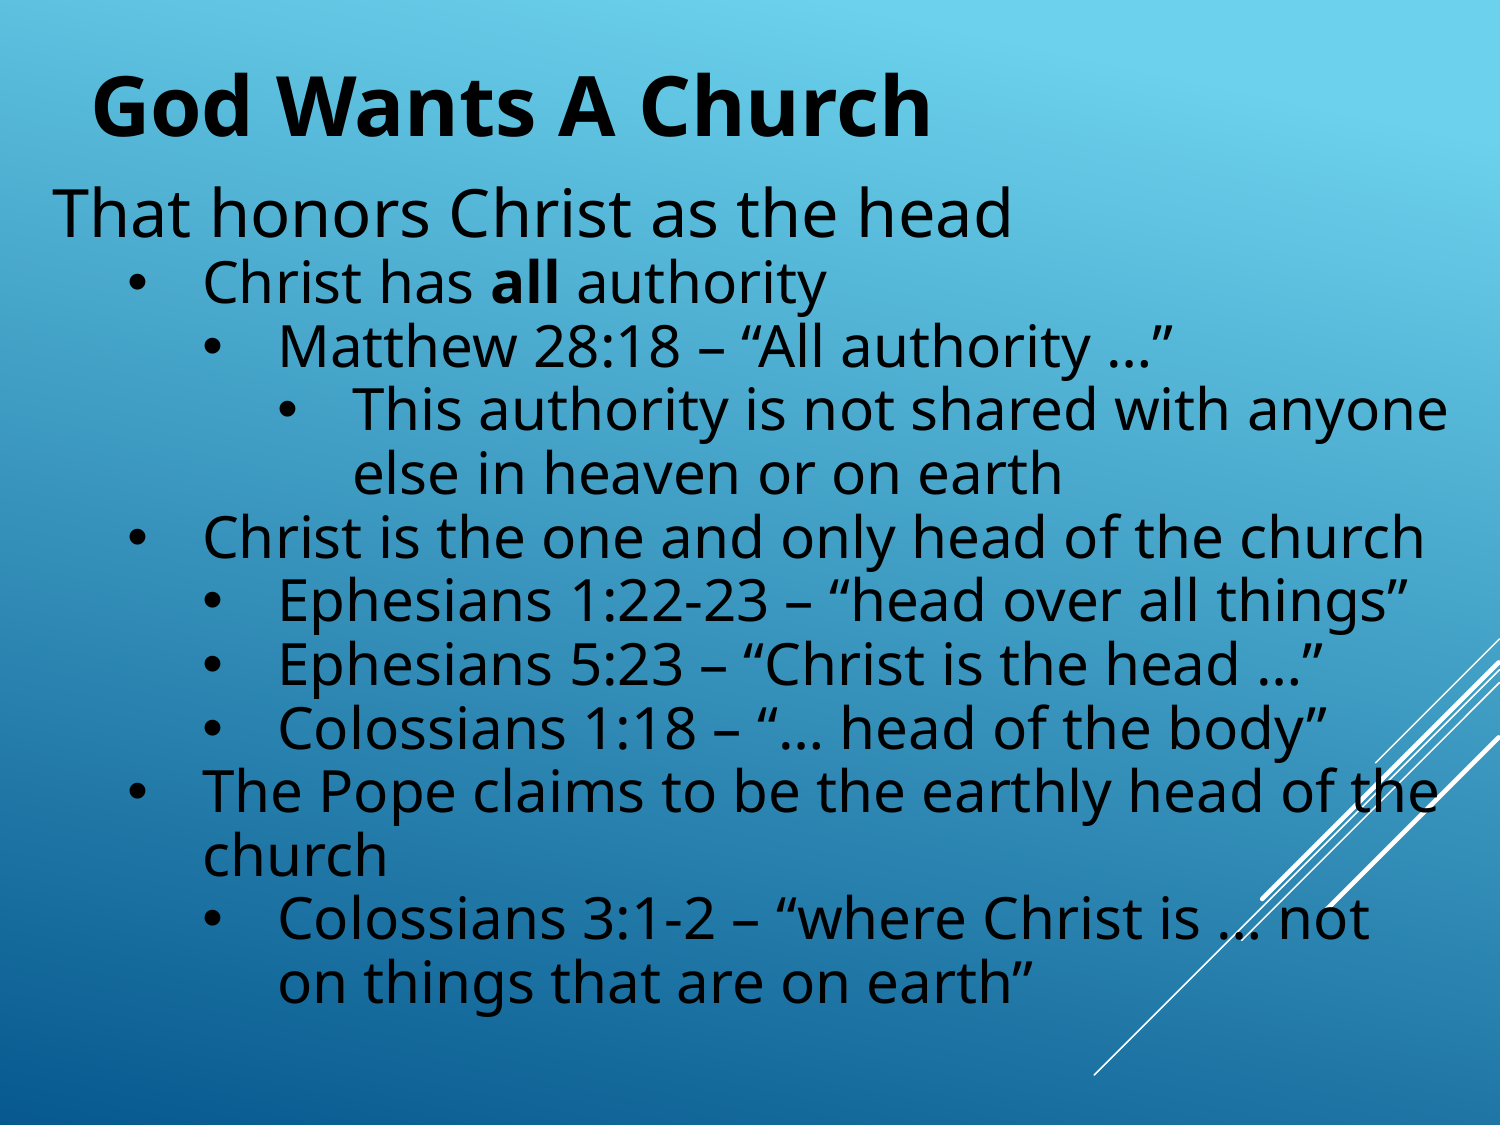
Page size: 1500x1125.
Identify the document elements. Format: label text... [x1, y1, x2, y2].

text_box That honors Christ as the head Christ has all authority Matthew 28:18 – “All authority …” This authority is not shared with anyone else in heaven or on earth Christ is the one and only head of the church Ephesians 1:22-23 – “head over all things” Ephesians 5:23 – “Christ is the head …” Colossians 1:18 – “… head of the body” The Pope claims to be the earthly head of the church Colossians 3:1-2 – “where Christ is … not on things that are on earth” [37, 172, 1466, 1024]
list God Wants A Church [75, 0, 1224, 172]
